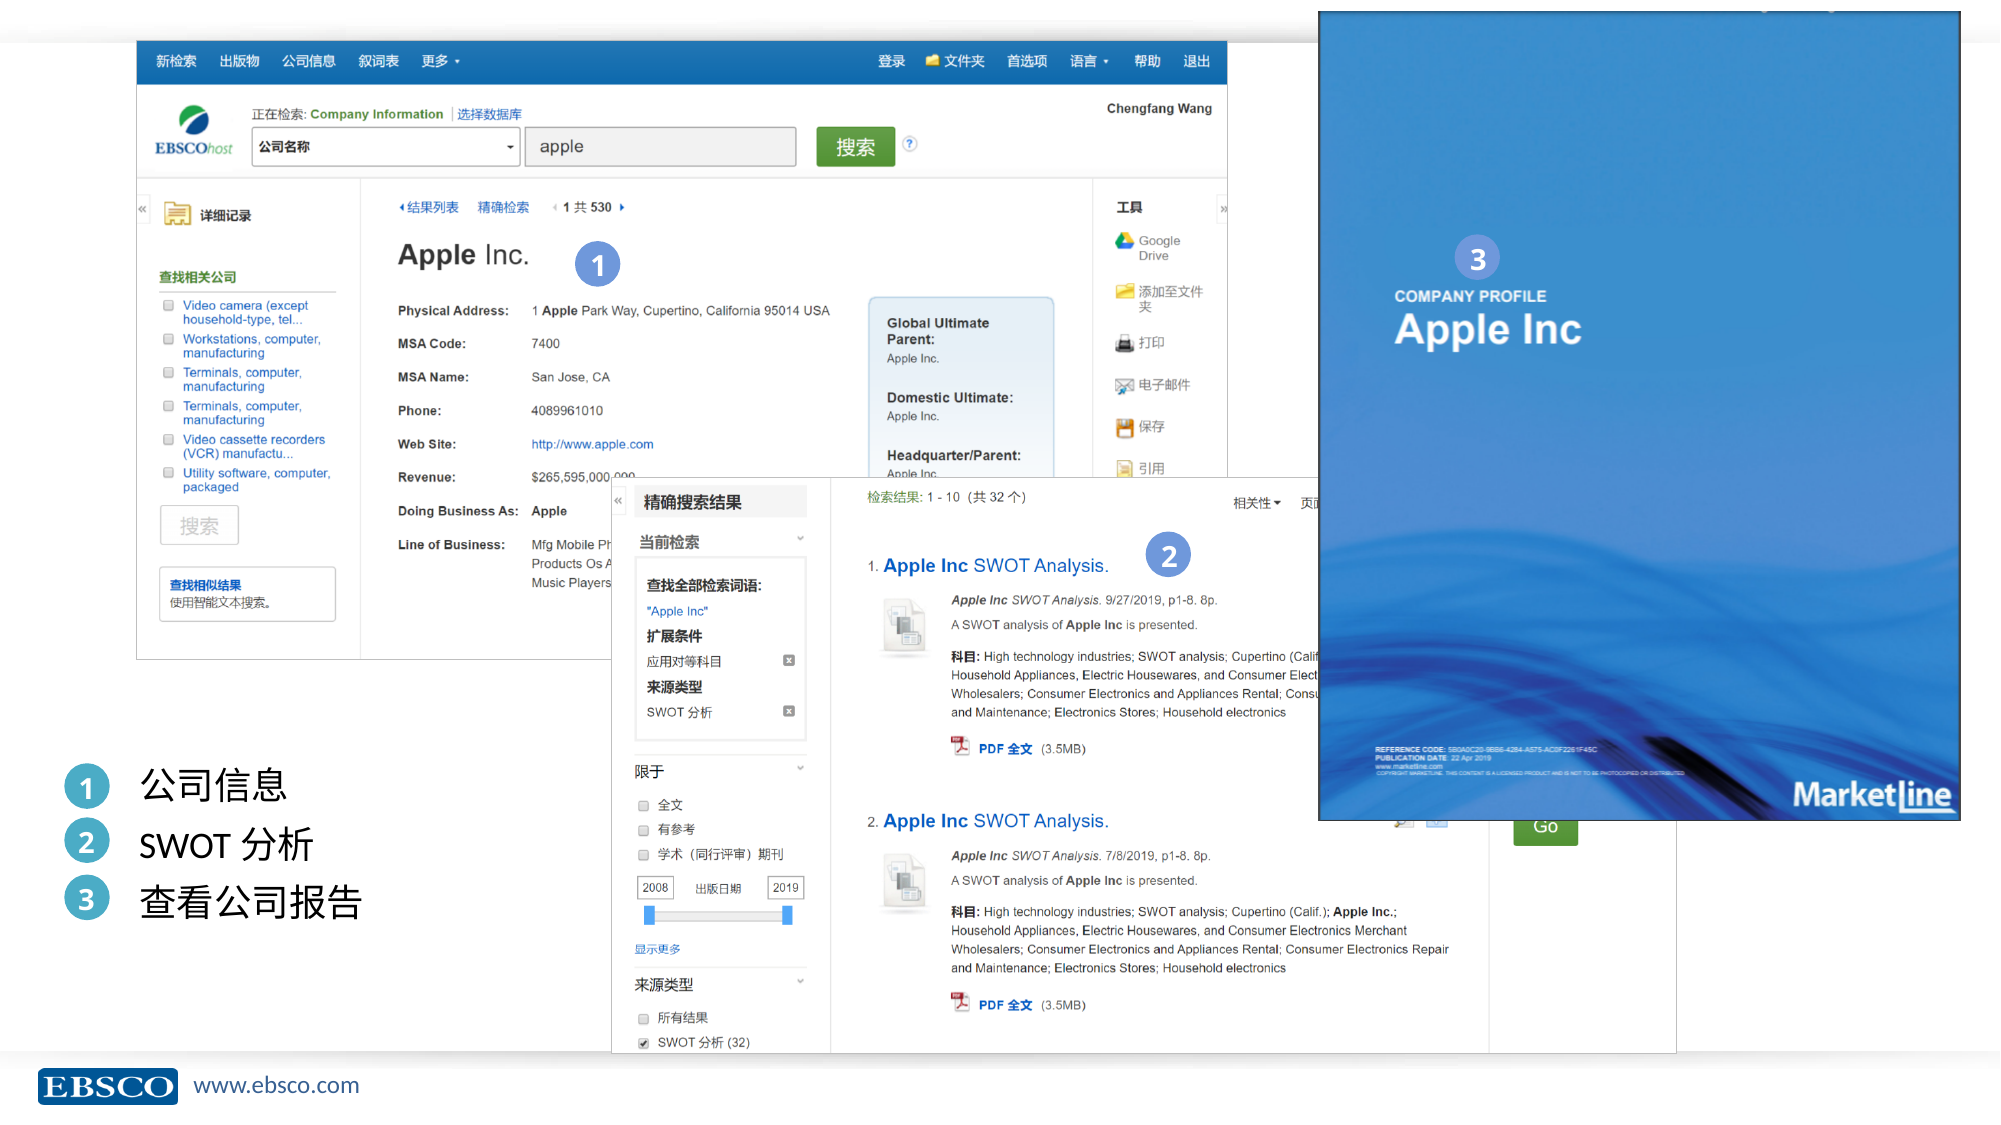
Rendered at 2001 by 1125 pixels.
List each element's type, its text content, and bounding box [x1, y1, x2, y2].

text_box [60, 762, 113, 814]
text_box SWOT分析 [124, 815, 541, 874]
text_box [1143, 530, 1196, 582]
text_box 公司信息 [124, 754, 584, 815]
text_box 查看公司报告 [124, 871, 480, 931]
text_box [60, 816, 113, 868]
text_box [572, 239, 625, 291]
picture [0, 0, 2000, 1105]
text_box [1452, 233, 1505, 285]
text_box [60, 873, 113, 925]
